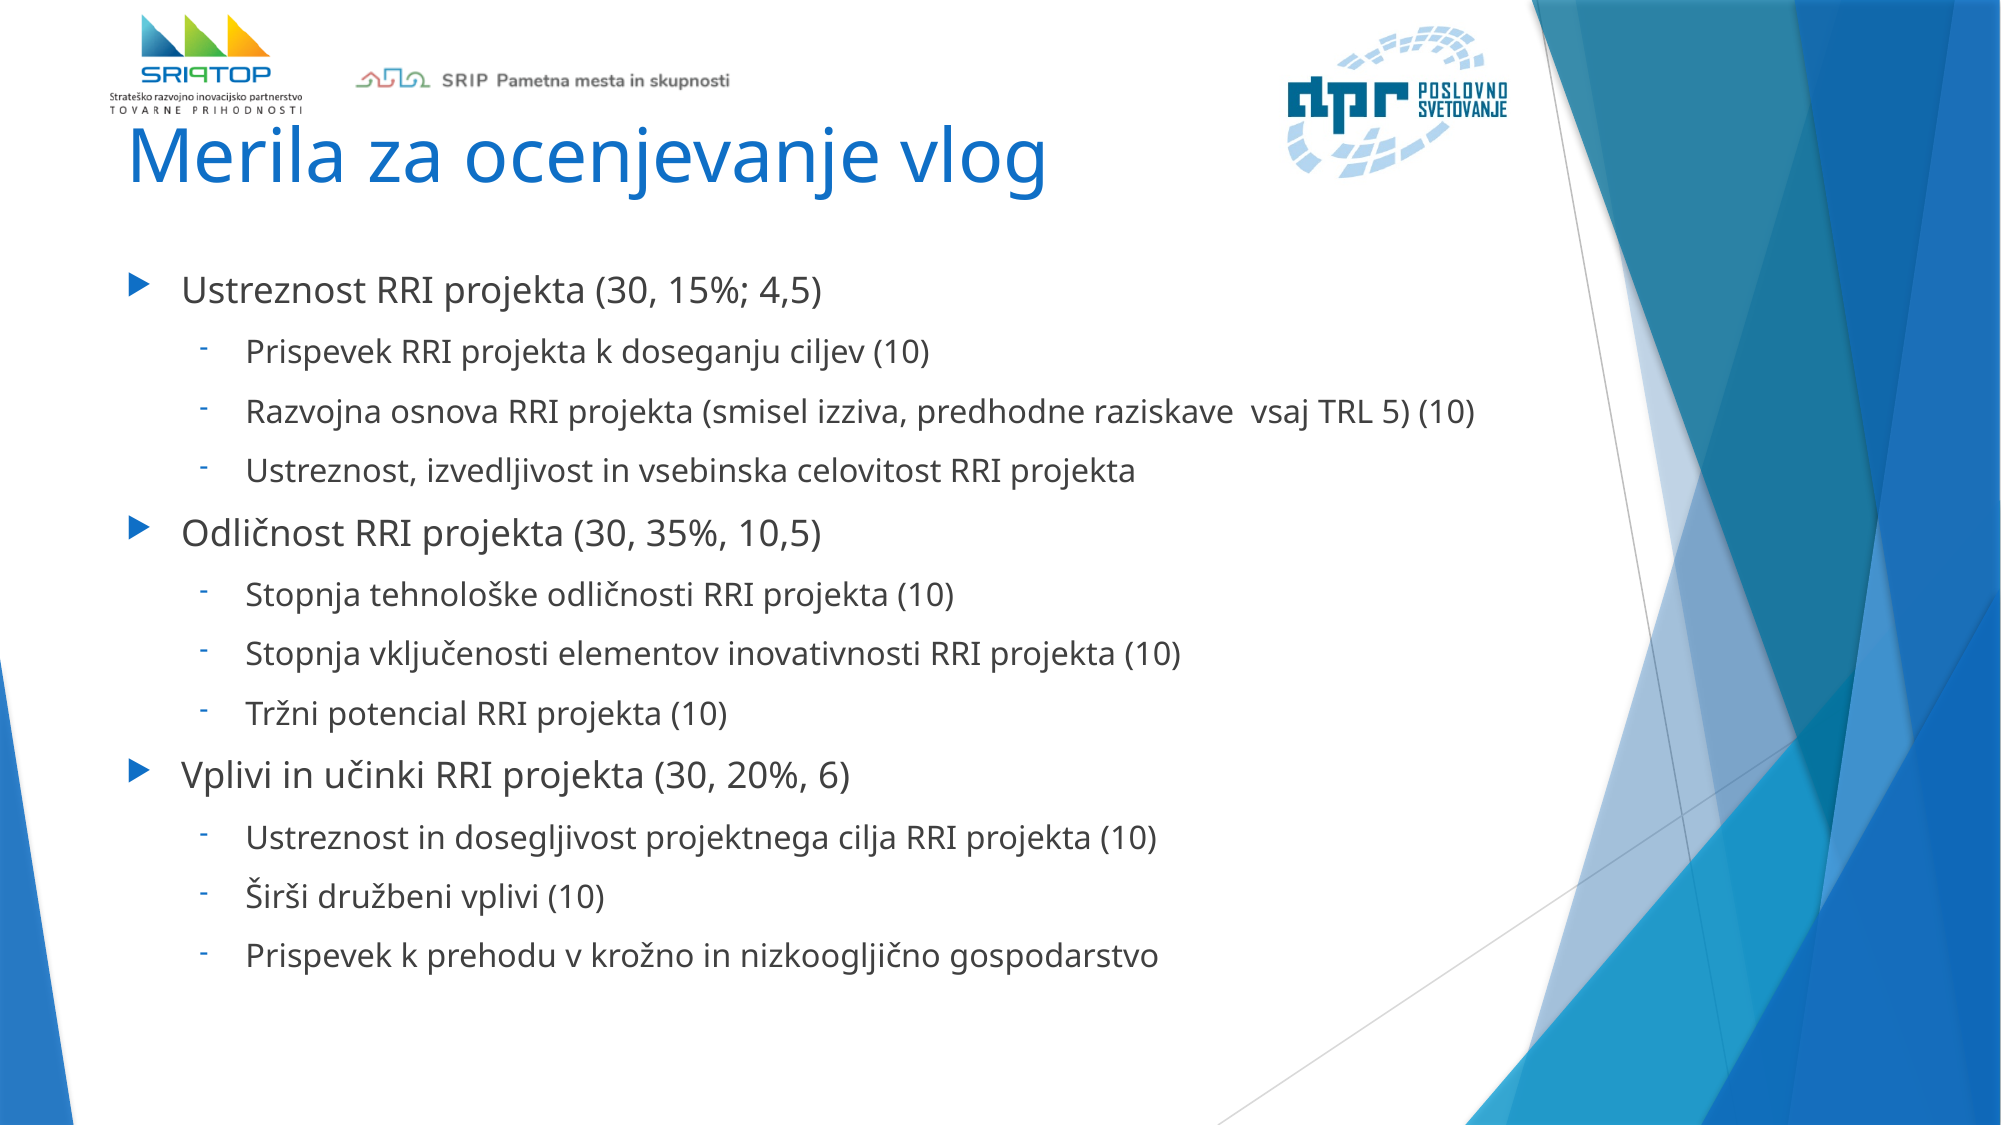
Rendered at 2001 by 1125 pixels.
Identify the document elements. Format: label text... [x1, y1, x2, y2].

picture [1267, 8, 1522, 191]
picture [336, 49, 754, 109]
list Ustreznost RRI projekta (30, 15%; 4,5) Prispevek RRI projekta k doseganju ciljev (10) Razvojna osnova RRI projekta (smisel izziva, predhodne raziskave vsaj TRL 5) (10) Ustreznost, izvedljivost in vsebinska celovitost RRI projekta Odličnost RRI projekta (30, 35%, 10,5) Stopnja tehnološke odličnosti RRI projekta (10) Stopnja vključenosti elementov inovativnosti RRI projekta (10) Tržni potencial RRI projekta (10) Vplivi in učinki RRI projekta (30, 20%, 6) Ustreznost in dosegljivost projektnega cilja RRI projekta (10) Širši družbeni vplivi (10) Prispevek k prehodu v krožno in nizkoogljično gospodarstvo [111, 259, 1522, 992]
picture [92, 8, 320, 123]
title Merila za ocenjevanje vlog [111, 99, 1522, 236]
